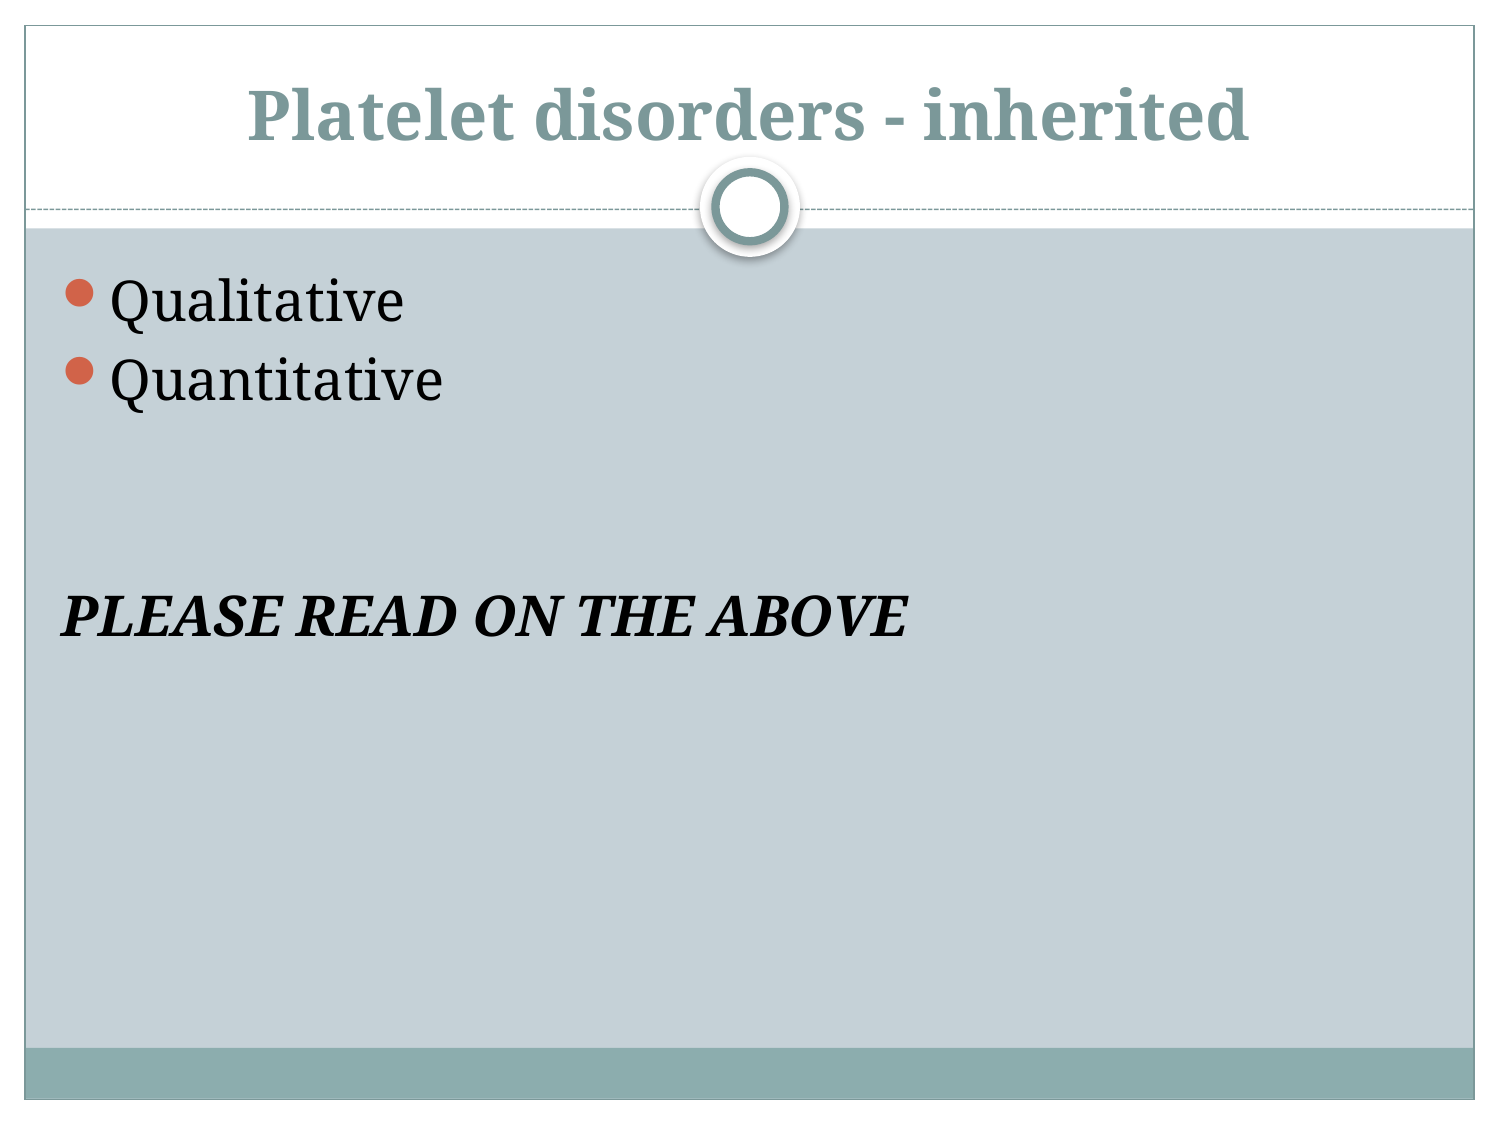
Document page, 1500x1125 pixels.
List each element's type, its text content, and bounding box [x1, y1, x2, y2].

list Qualitative Quantitative PLEASE READ ON THE ABOVE [46, 257, 1397, 1001]
title Platelet disorders - inherited [49, 37, 1450, 162]
